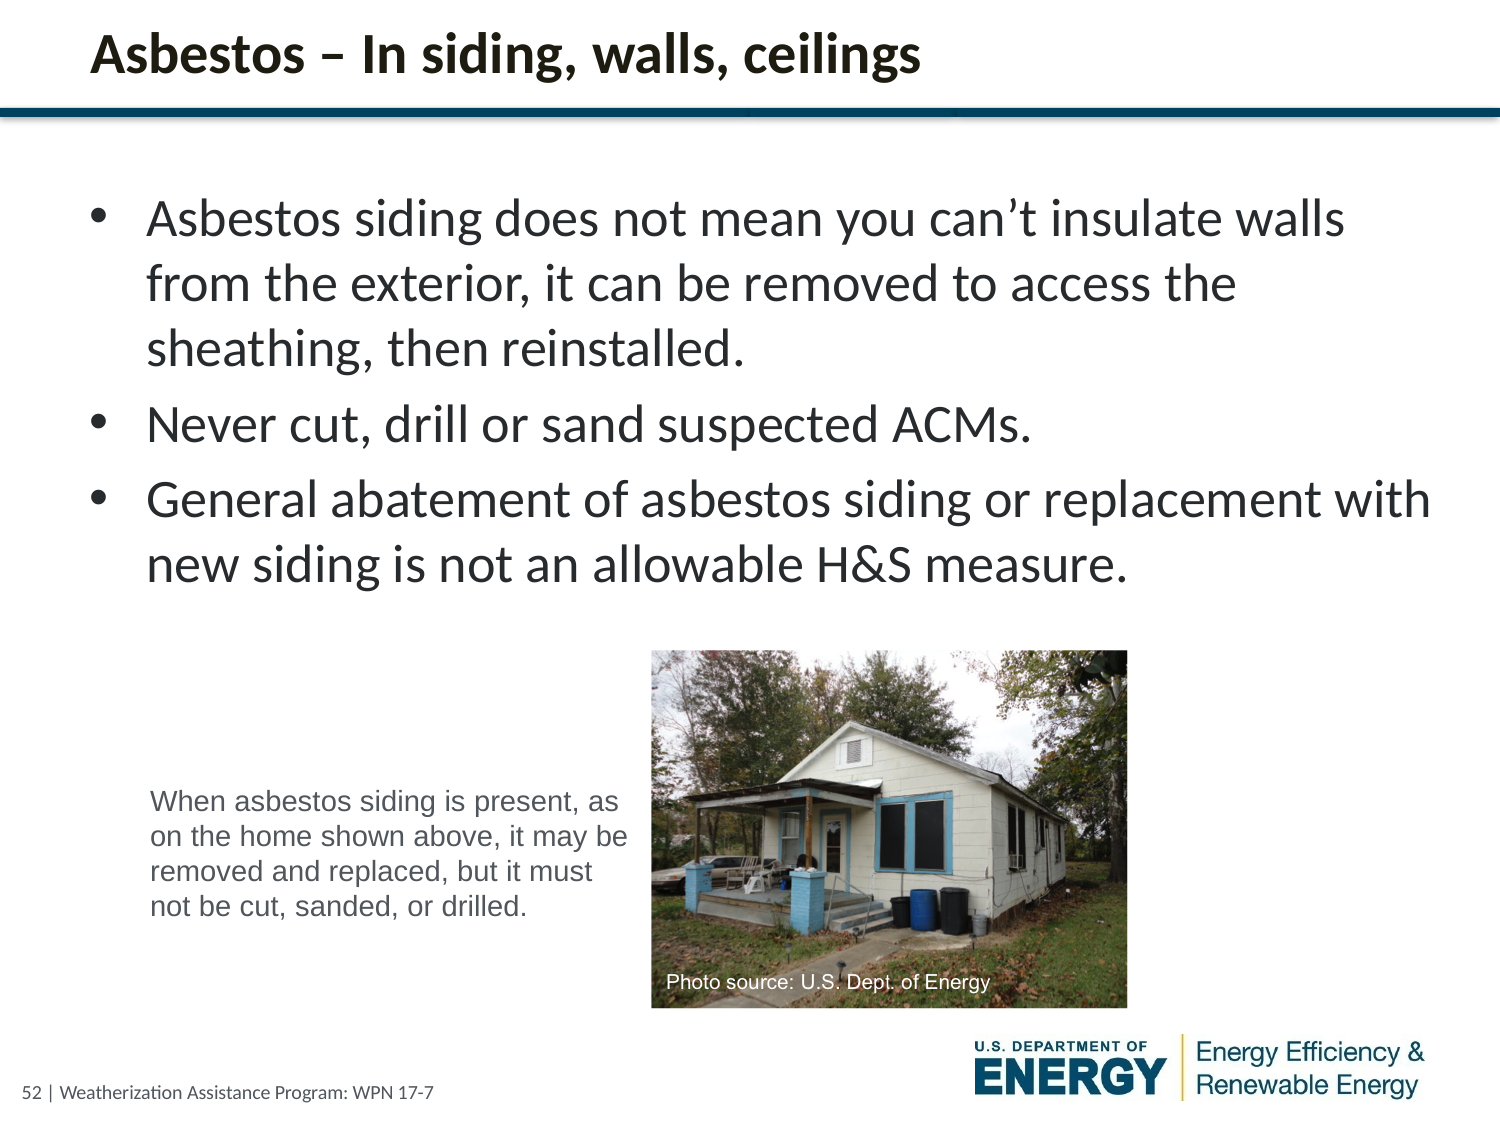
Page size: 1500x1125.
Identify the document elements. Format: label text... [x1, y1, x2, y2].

list Asbestos siding does not mean you can’t insulate walls from the exterior, it can be removed to access the sheathing, then reinstalled. Never cut, drill or sand suspected ACMs. General abatement of asbestos siding or replacement with new siding is not an allowable H&S measure. [75, 174, 1463, 1000]
text_box When asbestos siding is present, as on the home shown above, it may be removed and replaced, but it must not be cut, sanded, or drilled. [149, 774, 630, 930]
picture [975, 1034, 1425, 1101]
picture [649, 649, 1128, 1009]
title Asbestos – In siding, walls, ceilings [75, 0, 1425, 113]
